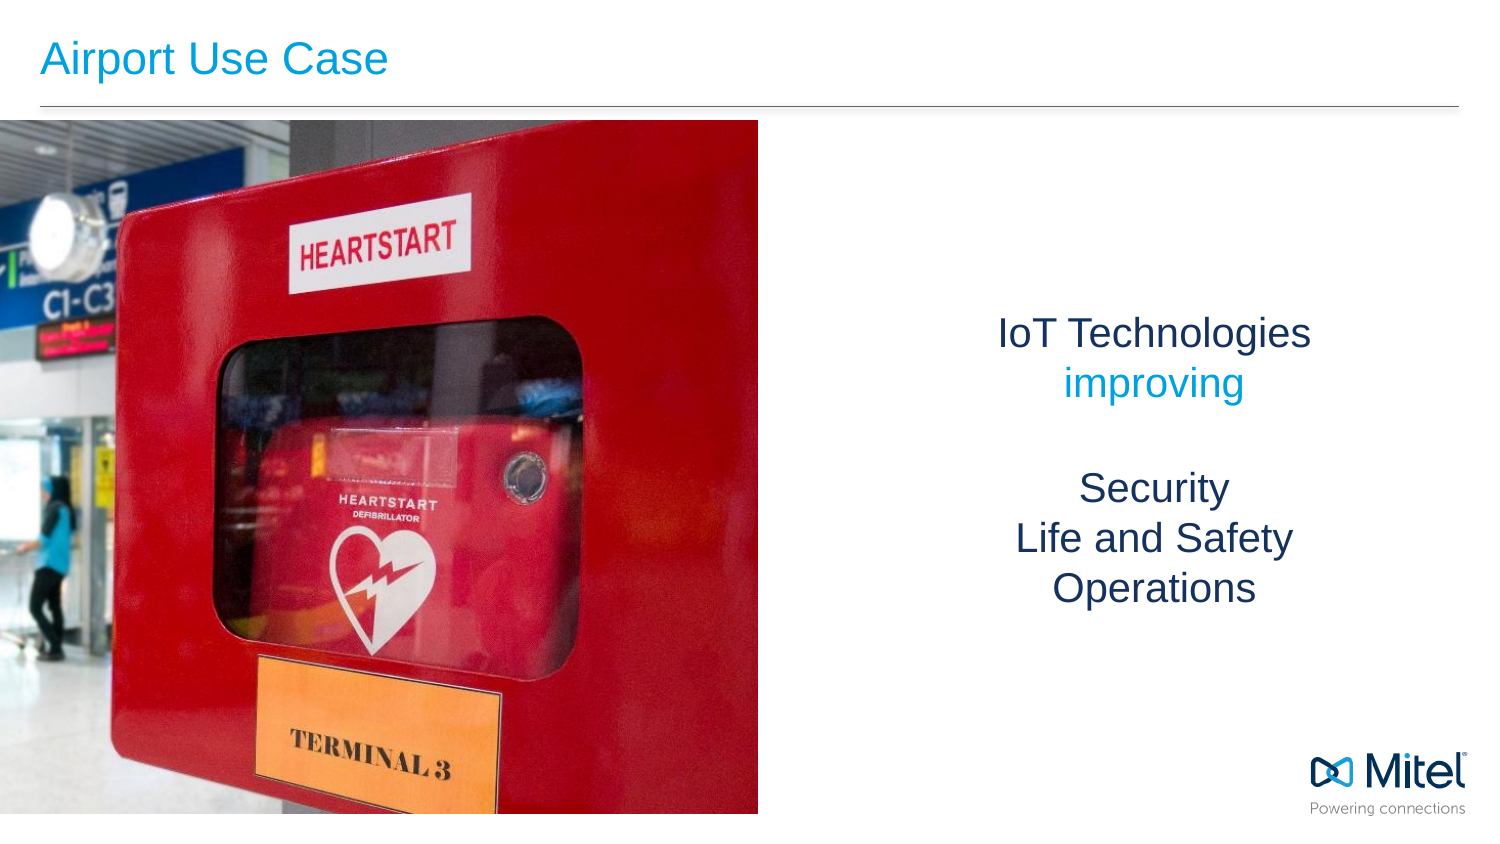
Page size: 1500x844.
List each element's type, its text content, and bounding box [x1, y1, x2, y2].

title Airport Use Case [40, 15, 1460, 84]
picture [0, 120, 758, 814]
text_box IoT Technologies improving Security Life and Safety Operations [832, 236, 1478, 726]
